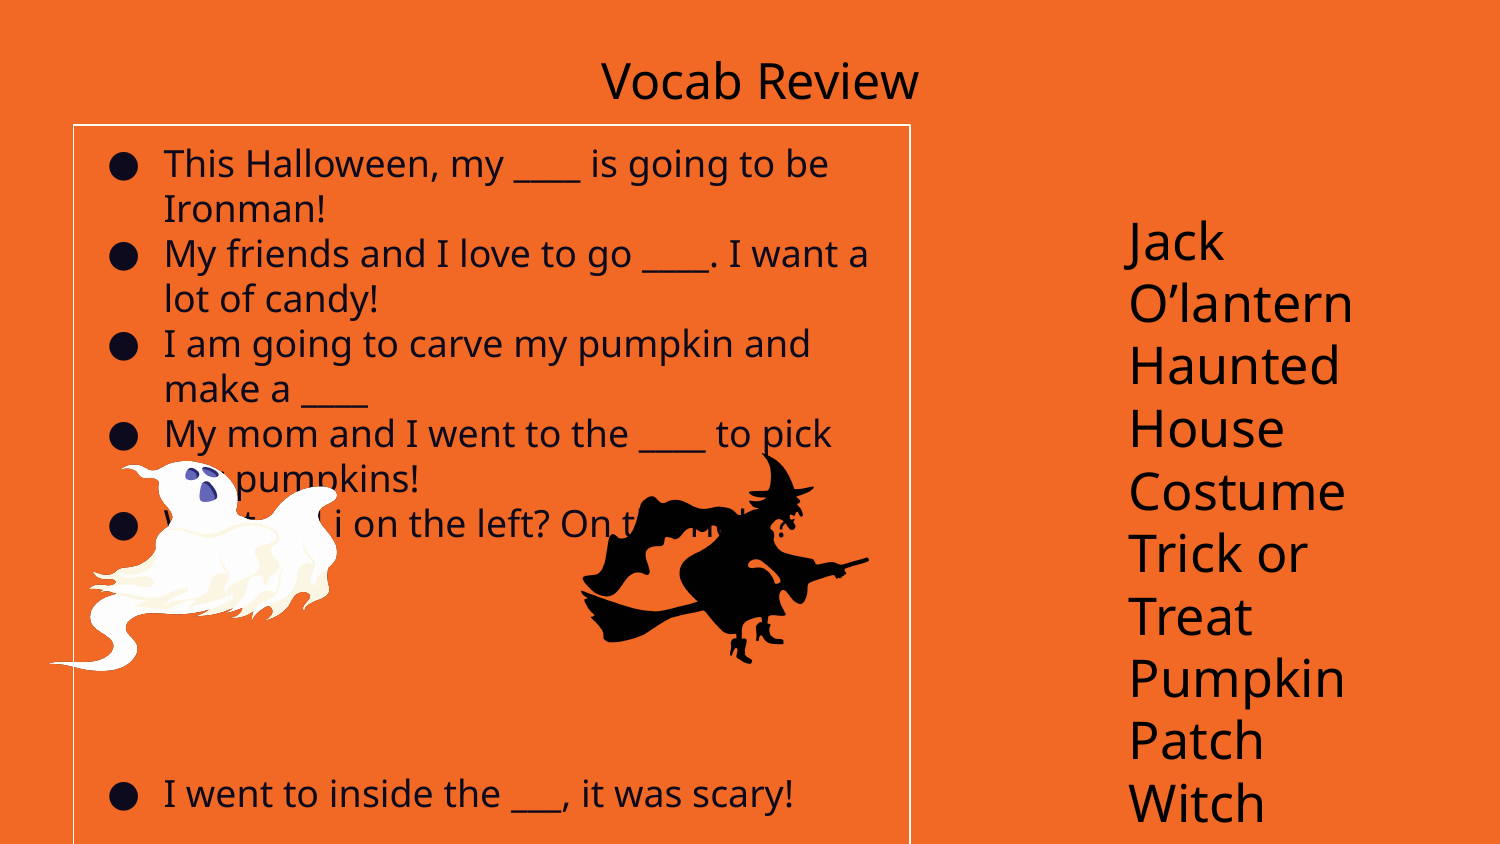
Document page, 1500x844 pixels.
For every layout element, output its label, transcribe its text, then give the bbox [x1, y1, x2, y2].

picture [581, 453, 870, 664]
text_box This Halloween, my ____ is going to be Ironman! My friends and I love to go ____. I want a lot of candy! I am going to carve my pumpkin and make a ____ My mom and I went to the ____ to pick our pumpkins! What AM i on the left? On the right? I went to inside the ___, it was scary! [73, 124, 910, 844]
picture [48, 461, 337, 672]
text_box Jack O’lantern Haunted House Costume Trick or Treat Pumpkin Patch Witch Ghost [1113, 192, 1456, 844]
text_box Vocab Review [347, 34, 1173, 125]
